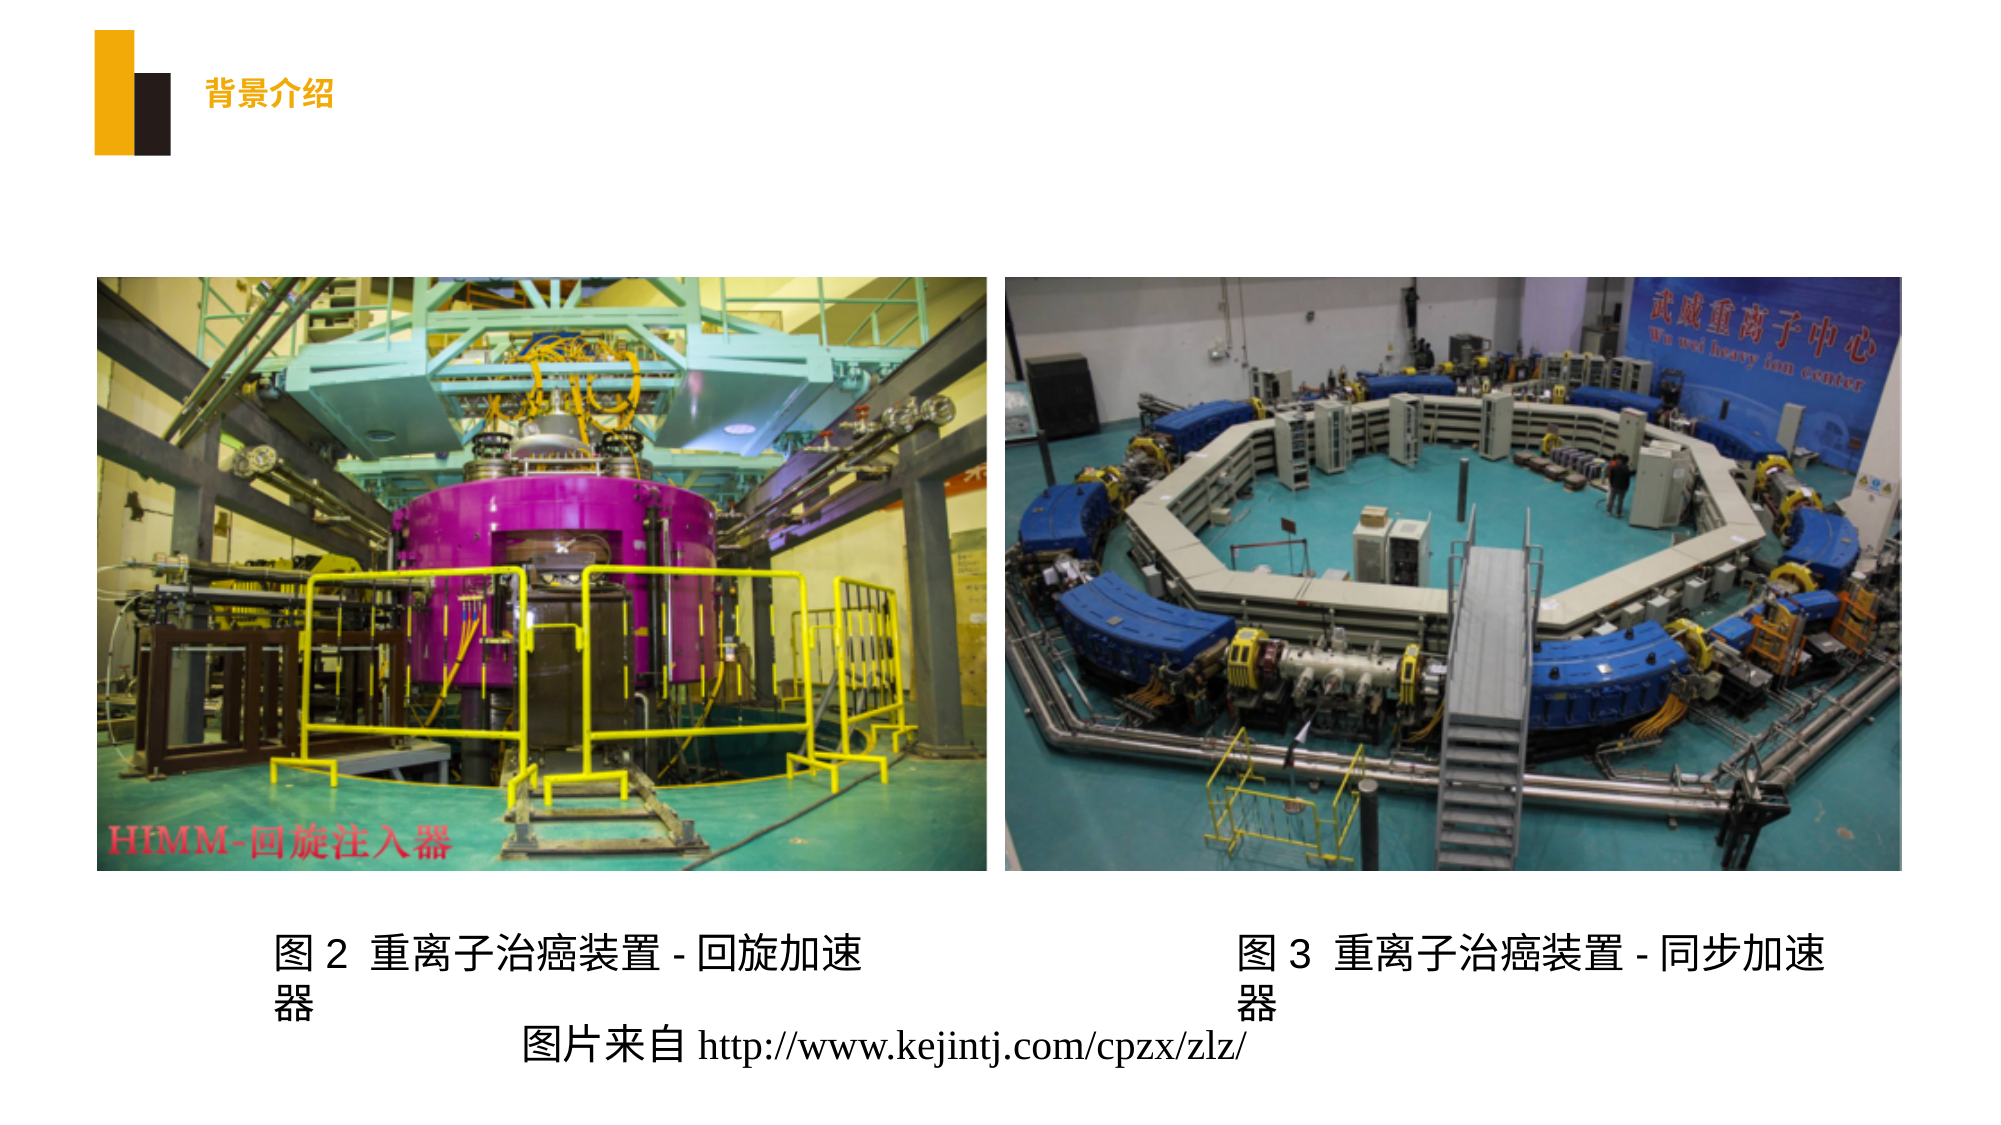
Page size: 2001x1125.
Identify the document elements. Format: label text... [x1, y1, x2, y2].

text_box 图3 重离子治癌装置-同步加速器 [1222, 919, 1867, 1035]
text_box 图2 重离子治癌装置-回旋加速器 [258, 919, 885, 1035]
picture [97, 277, 989, 871]
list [1004, 277, 1902, 871]
title 背景介绍 [189, 30, 605, 156]
text_box 图片来自http://www.kejintj.com/cpzx/zlz/ [506, 1010, 1353, 1075]
